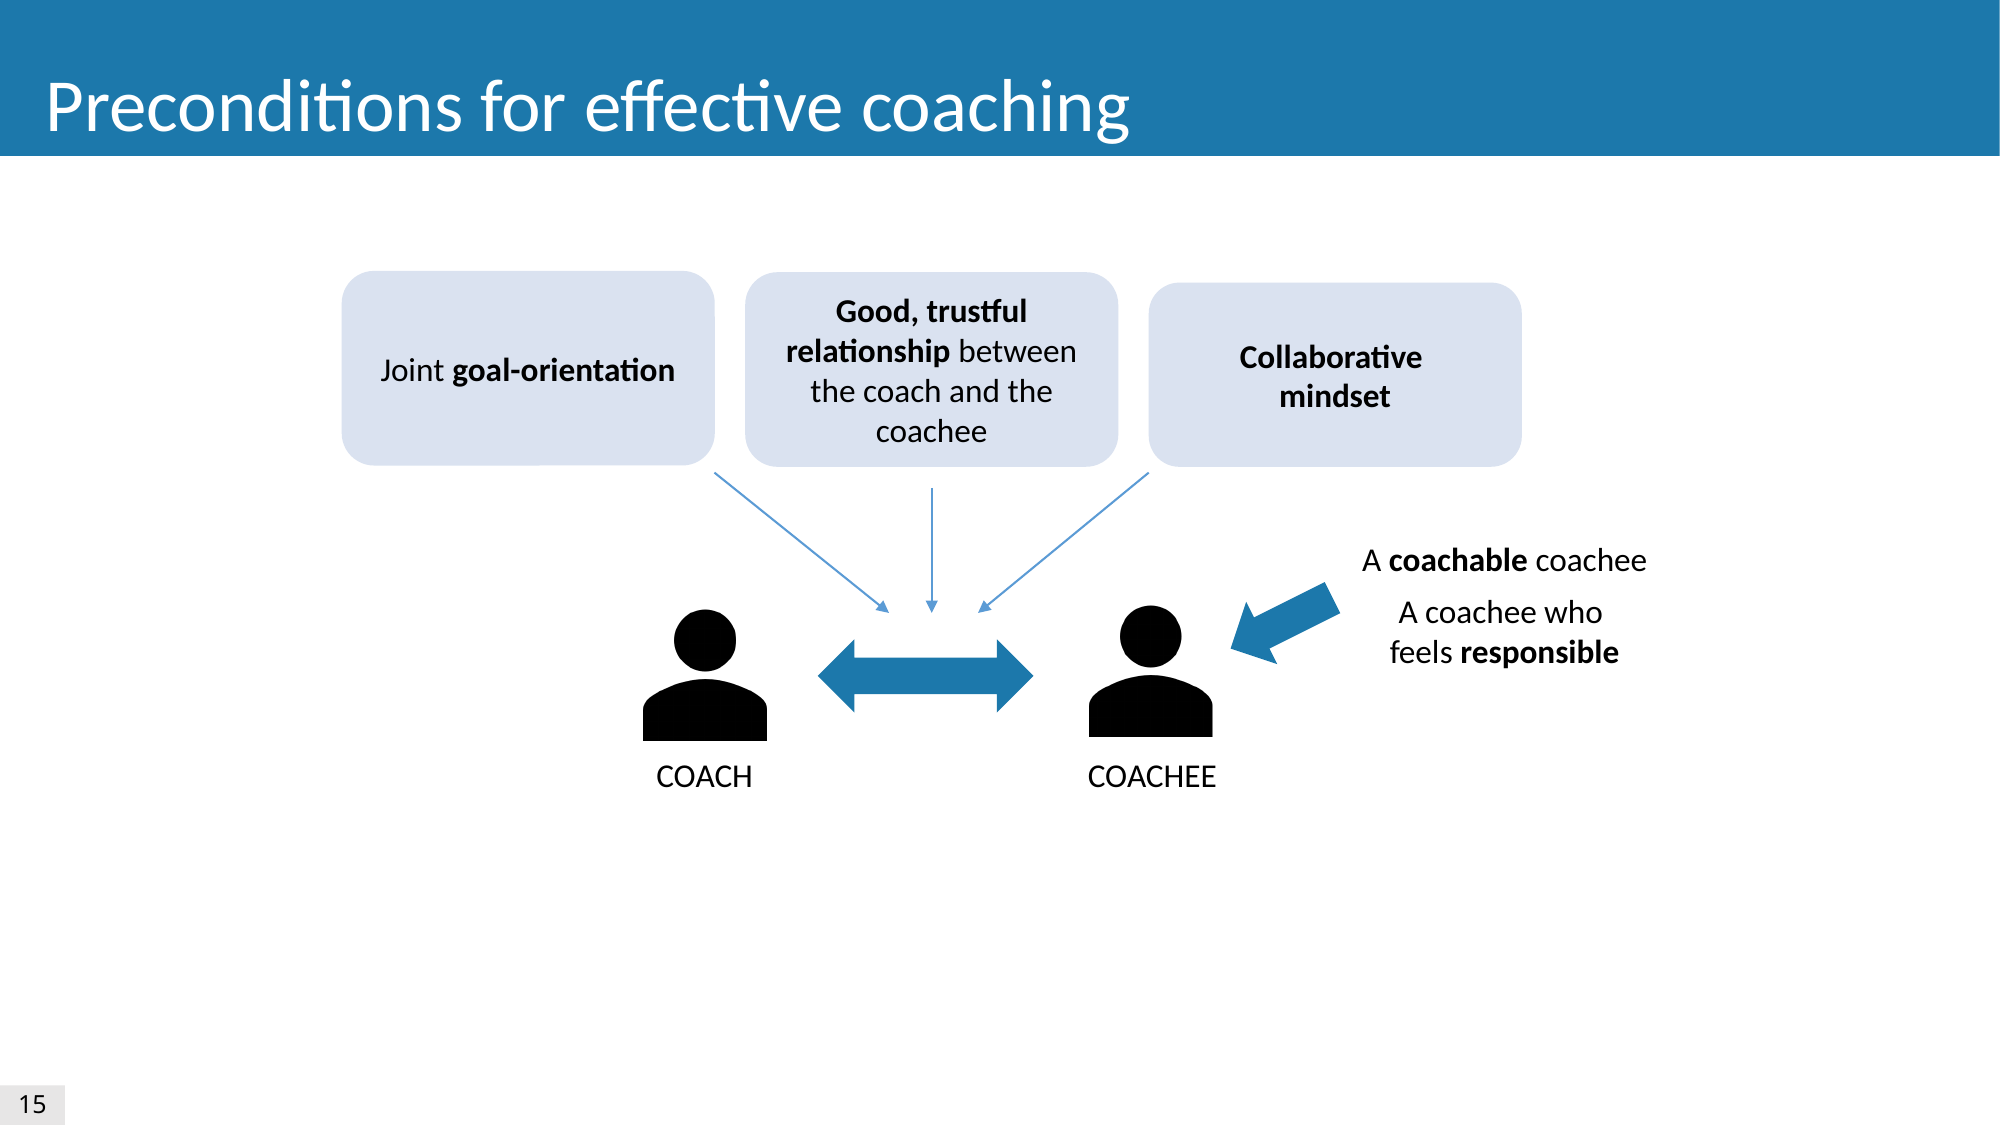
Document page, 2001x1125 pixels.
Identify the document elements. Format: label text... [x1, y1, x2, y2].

picture [612, 613, 798, 768]
text_box [0, 0, 2000, 157]
text_box COACH [641, 768, 769, 802]
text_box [1224, 530, 1665, 680]
text_box [816, 636, 1036, 716]
text_box Preconditions for effective coaching [30, 48, 1147, 154]
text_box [341, 270, 889, 613]
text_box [745, 272, 1119, 613]
picture [1058, 613, 1243, 764]
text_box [1119, 282, 1522, 613]
text_box COACHEE [1069, 764, 1236, 802]
text_box 15 [0, 1084, 66, 1125]
